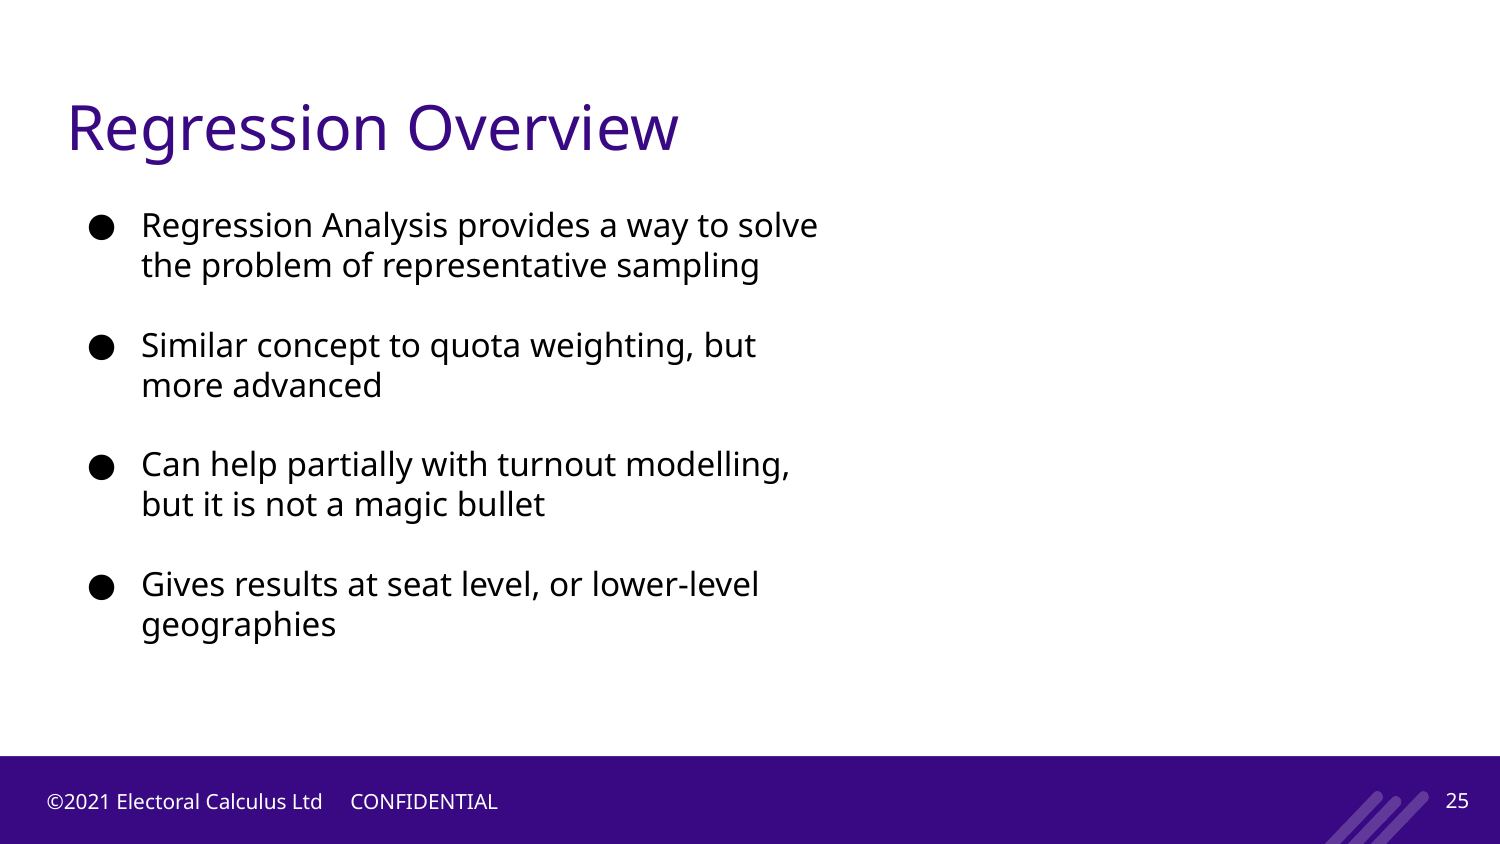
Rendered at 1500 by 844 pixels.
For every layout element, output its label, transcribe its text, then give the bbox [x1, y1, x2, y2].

title Regression Overview [51, 72, 1449, 176]
text_box [0, 756, 1500, 844]
slide_number ©2021 Electoral Calculus Ltd CONFIDENTIAL [31, 769, 901, 834]
slide_number 25 [1394, 769, 1484, 834]
picture [1312, 791, 1429, 844]
list Regression Analysis provides a way to solve the problem of representative sampling Similar concept to quota weighting, but more advanced Can help partially with turnout modelling, but it is not a magic bullet Gives results at seat level, or lower-level geographies [51, 189, 861, 750]
